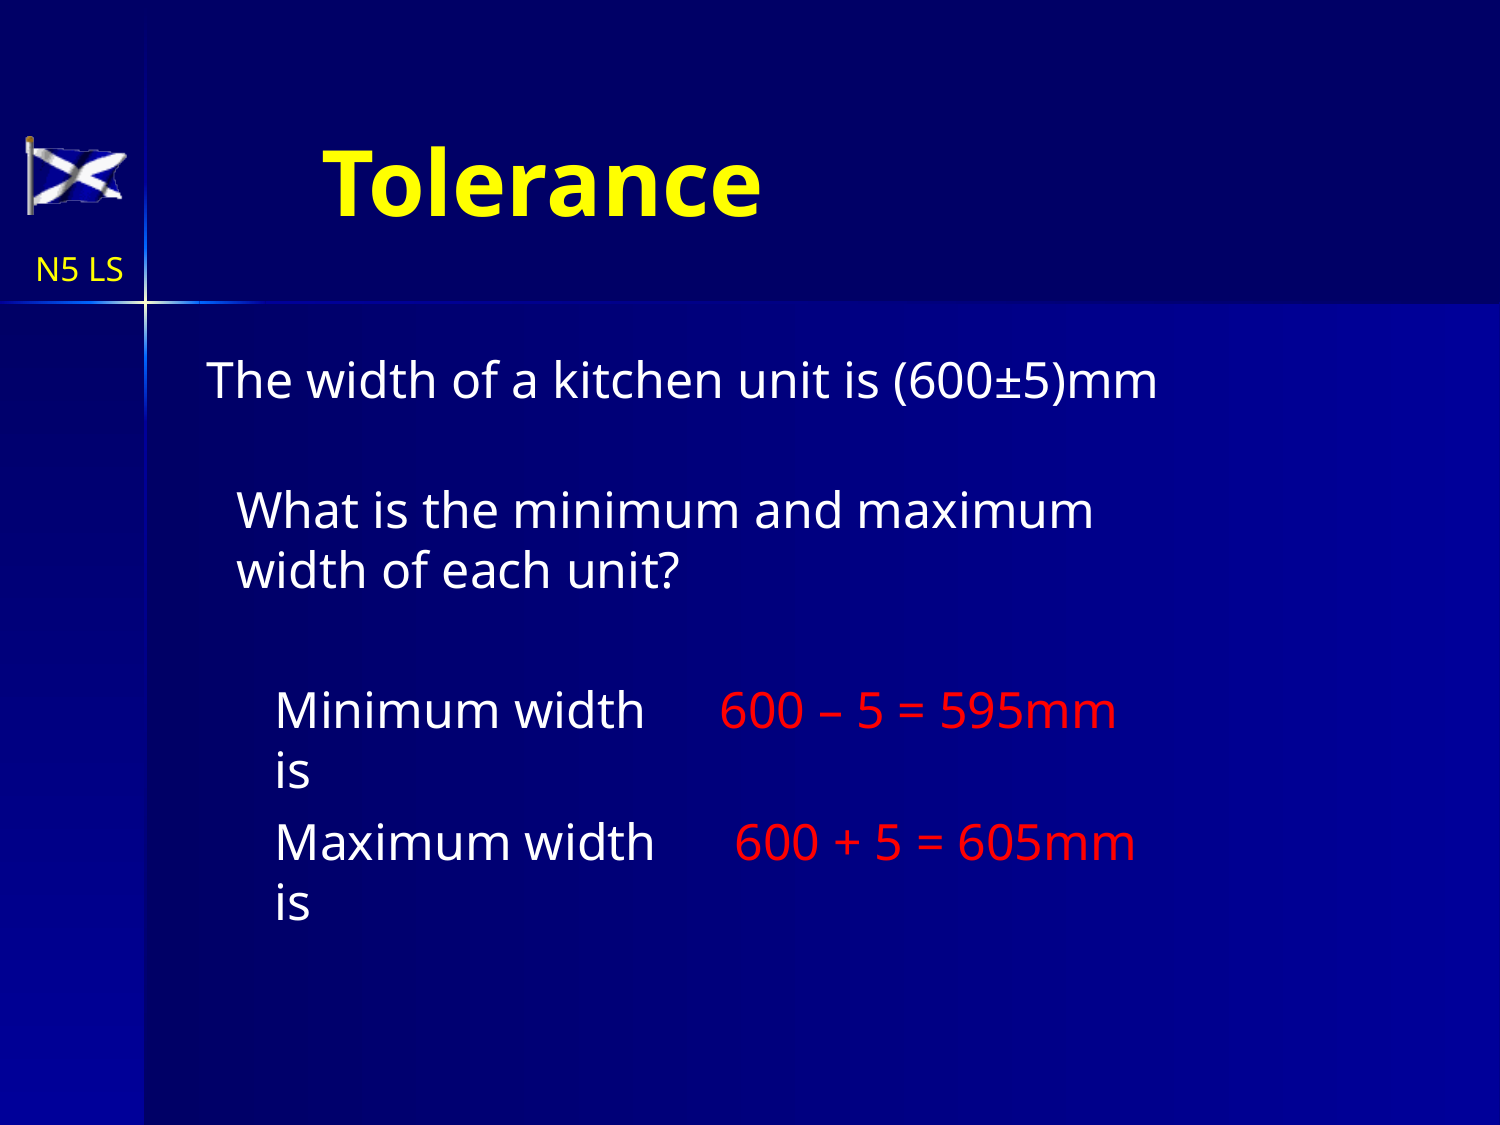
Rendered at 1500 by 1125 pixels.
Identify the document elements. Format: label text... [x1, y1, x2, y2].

text_box Minimum width is [260, 671, 705, 803]
picture [22, 136, 130, 215]
text_box The width of a kitchen unit is (600±5)mm [191, 341, 1322, 417]
text_box 600 – 5 = 595mm [705, 671, 1195, 747]
text_box Maximum width is [260, 803, 705, 938]
title Tolerance [282, 101, 1406, 258]
text_box 600 + 5 = 605mm [720, 803, 1235, 878]
text_box What is the minimum and maximum width of each unit? [221, 471, 1174, 607]
